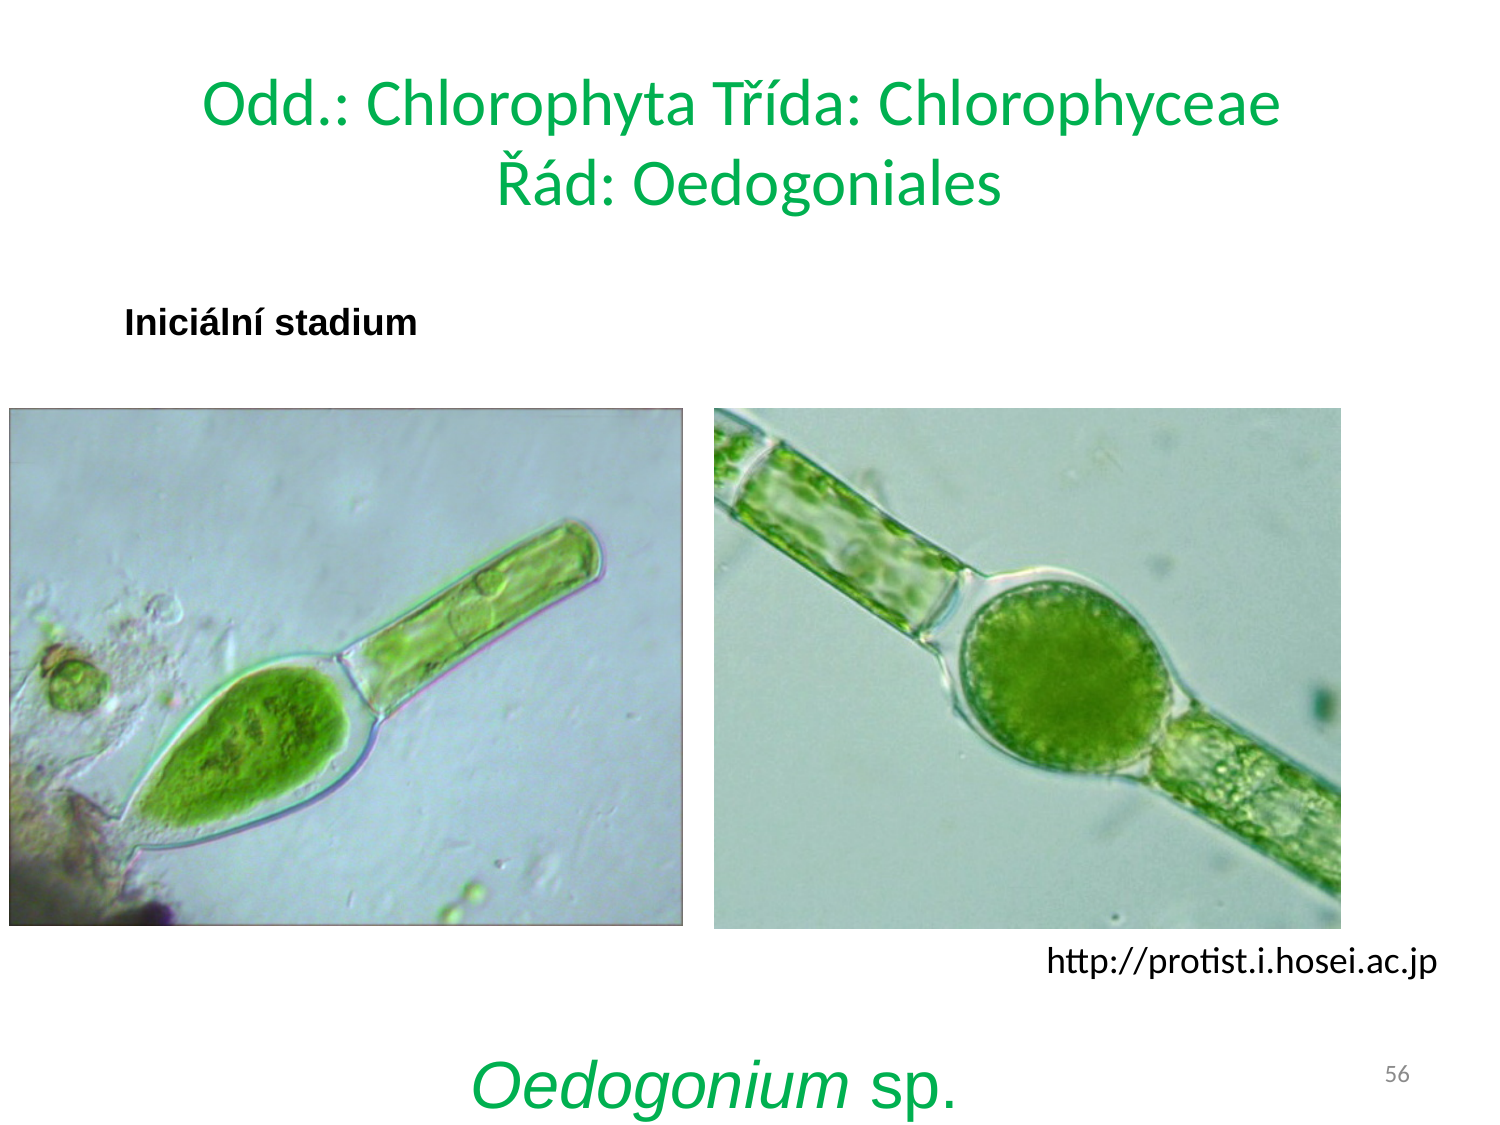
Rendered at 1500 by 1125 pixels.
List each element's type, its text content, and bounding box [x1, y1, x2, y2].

picture [714, 408, 1341, 930]
text_box http://protist.i.hosei.ac.jp [1031, 928, 1454, 989]
slide_number 56 [1074, 1042, 1425, 1103]
text_box Iniciální stadium [88, 290, 455, 351]
picture [8, 408, 683, 926]
title Odd.: Chlorophyta Třída: Chlorophyceae Řád: Oedogoniales [75, 45, 1425, 233]
text_box Oedogonium sp. [35, 1034, 1394, 1125]
